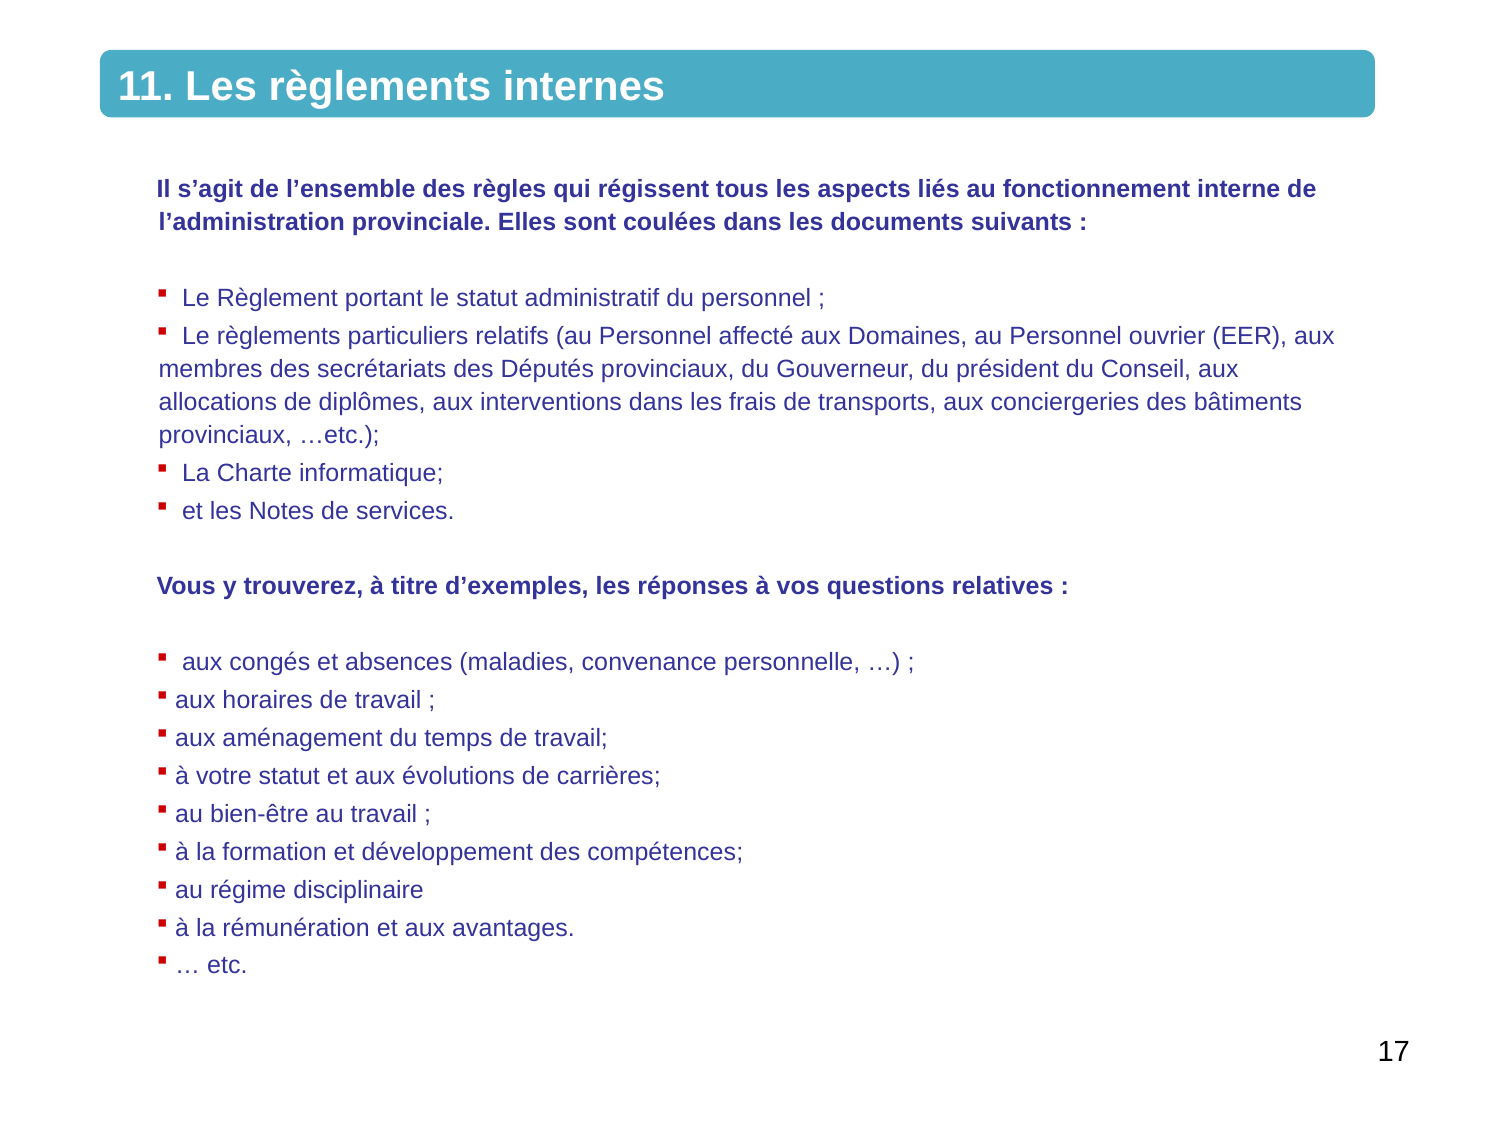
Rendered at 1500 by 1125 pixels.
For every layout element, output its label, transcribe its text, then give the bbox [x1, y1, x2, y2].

slide_number 17 [1074, 1024, 1425, 1103]
list Il s’agit de l’ensemble des règles qui régissent tous les aspects liés au fonctionnement interne de l’administration provinciale. Elles sont coulées dans les documents suivants : Le Règlement portant le statut administratif du personnel ; Le règlements particuliers relatifs (au Personnel affecté aux Domaines, au Personnel ouvrier (EER), aux membres des secrétariats des Députés provinciaux, du Gouverneur, du président du Conseil, aux allocations de diplômes, aux interventions dans les frais de transports, aux conciergeries des bâtiments provinciaux, …etc.); La Charte informatique; et les Notes de services. Vous y trouverez, à titre d’exemples, les réponses à vos questions relatives : aux congés et absences (maladies, convenance personnelle, …) ; aux horaires de travail ; aux aménagement du temps de travail; à votre statut et aux évolutions de carrières; au bien-être au travail ; à la formation et développement des compétences; au régime disciplinaire à la rémunération et aux avantages. … etc. [112, 162, 1375, 1025]
text_box 11. Les règlements internes [99, 49, 1375, 118]
